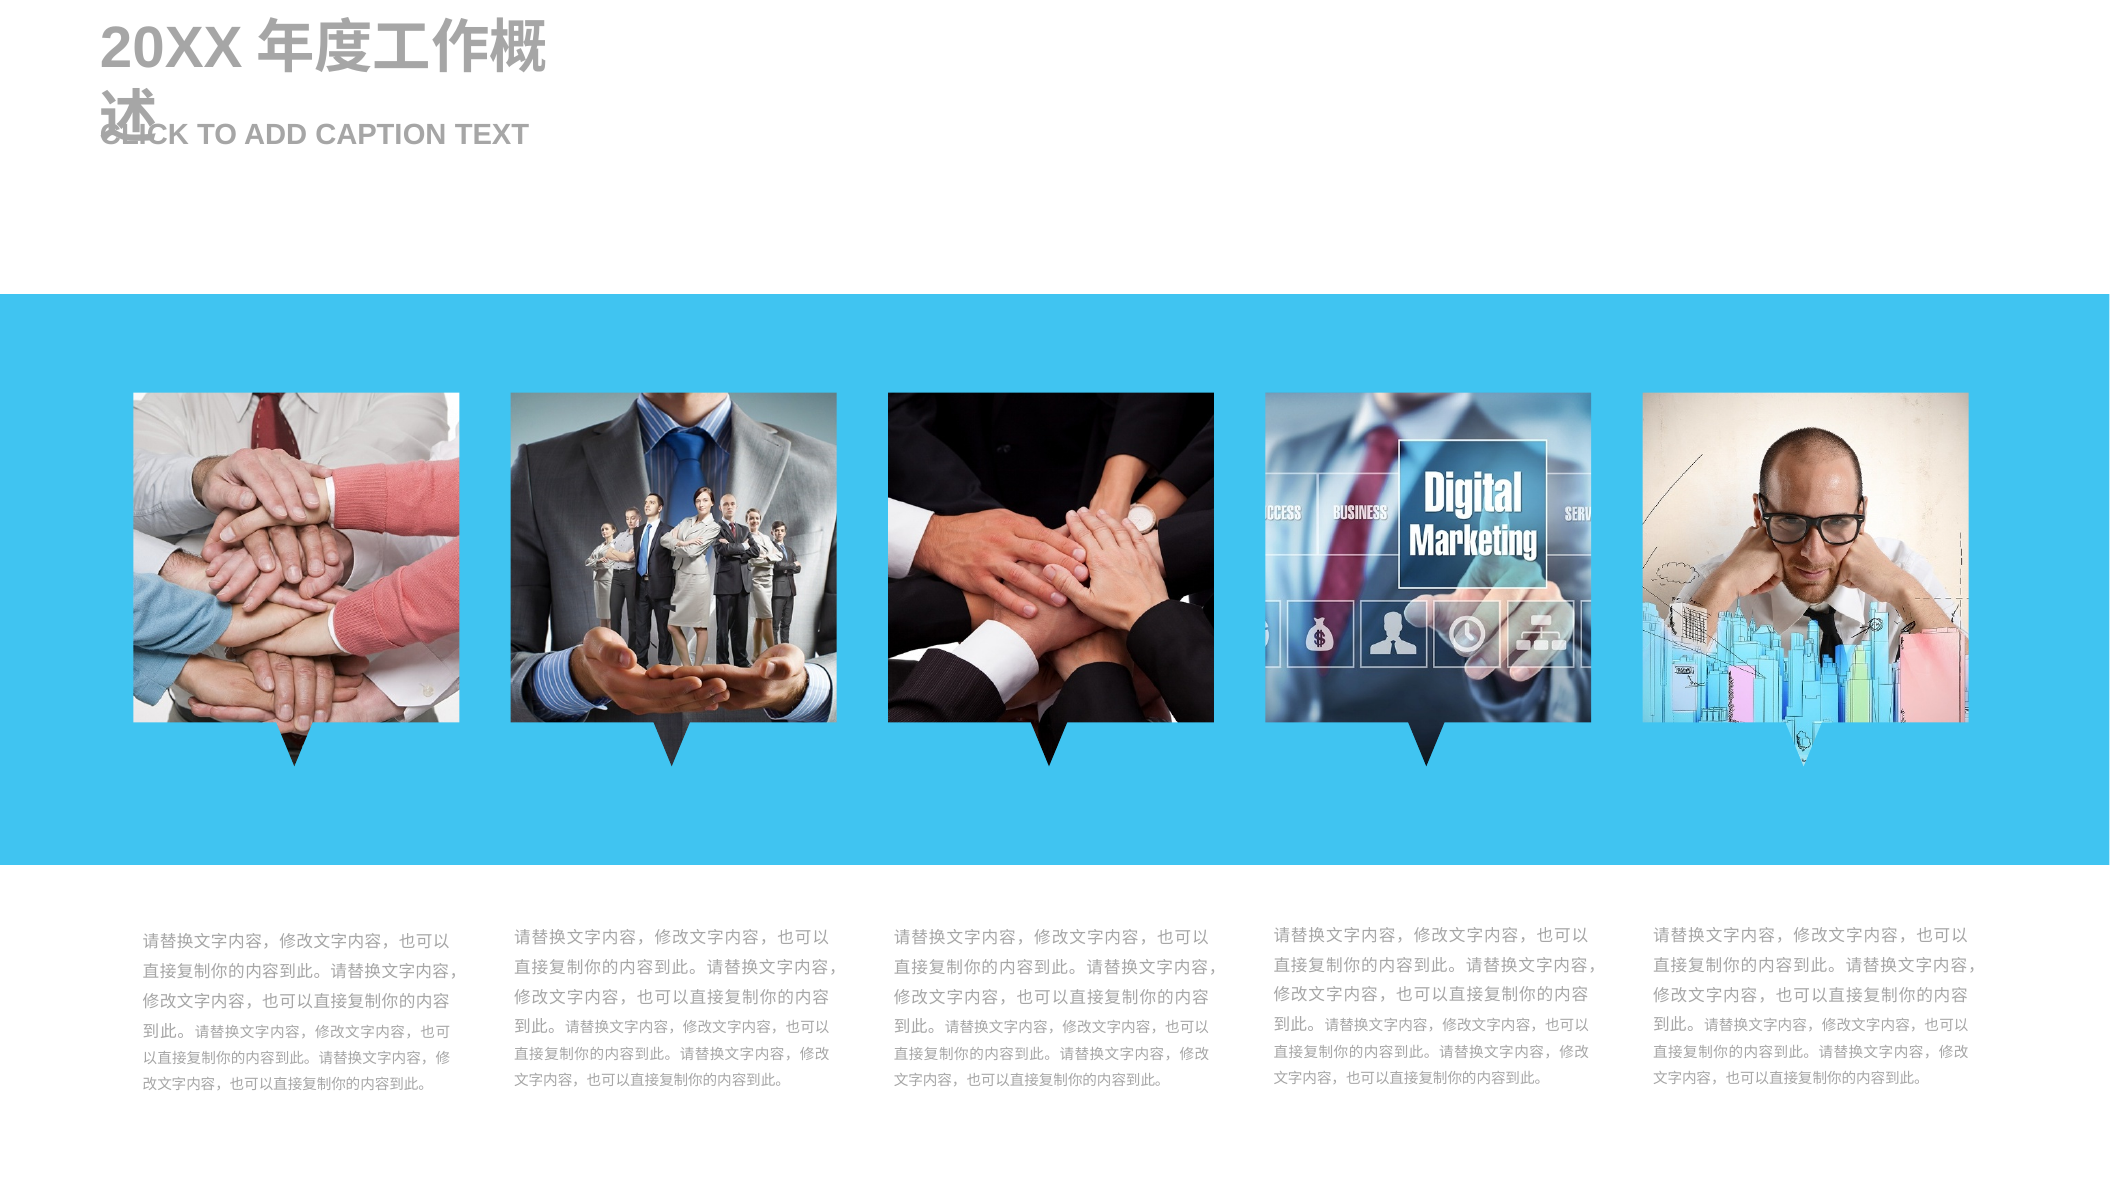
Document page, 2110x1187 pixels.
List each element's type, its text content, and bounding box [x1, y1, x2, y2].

text_box [886, 391, 1215, 770]
text_box 请替换文字内容，修改文字内容，也可以直接复制你的内容到此。请替换文字内容，修改文字内容，也可以直接复制你的内容到此。请替换文字内容，修改文字内容，也可以直接复制你的内容到此。请替换文字内容，修改文字内容，也可以直接复制你的内容到此。 [142, 920, 450, 1093]
text_box CLICK TO ADD CAPTION TEXT [99, 115, 629, 151]
text_box [132, 391, 461, 770]
text_box 请替换文字内容，修改文字内容，也可以直接复制你的内容到此。请替换文字内容，修改文字内容，也可以直接复制你的内容到此。请替换文字内容，修改文字内容，也可以直接复制你的内容到此。请替换文字内容，修改文字内容，也可以直接复制你的内容到此。 [1653, 914, 1969, 1087]
text_box [1641, 391, 1970, 770]
text_box [509, 391, 838, 770]
text_box 请替换文字内容，修改文字内容，也可以直接复制你的内容到此。请替换文字内容，修改文字内容，也可以直接复制你的内容到此。请替换文字内容，修改文字内容，也可以直接复制你的内容到此。请替换文字内容，修改文字内容，也可以直接复制你的内容到此。 [893, 916, 1210, 1089]
text_box 请替换文字内容，修改文字内容，也可以直接复制你的内容到此。请替换文字内容，修改文字内容，也可以直接复制你的内容到此。请替换文字内容，修改文字内容，也可以直接复制你的内容到此。请替换文字内容，修改文字内容，也可以直接复制你的内容到此。 [1273, 914, 1589, 1087]
text_box [0, 293, 2110, 866]
text_box [1264, 391, 1593, 770]
text_box 请替换文字内容，修改文字内容，也可以直接复制你的内容到此。请替换文字内容，修改文字内容，也可以直接复制你的内容到此。请替换文字内容，修改文字内容，也可以直接复制你的内容到此。请替换文字内容，修改文字内容，也可以直接复制你的内容到此。 [514, 916, 830, 1089]
text_box 20XX年度工作概述 [99, 9, 606, 115]
